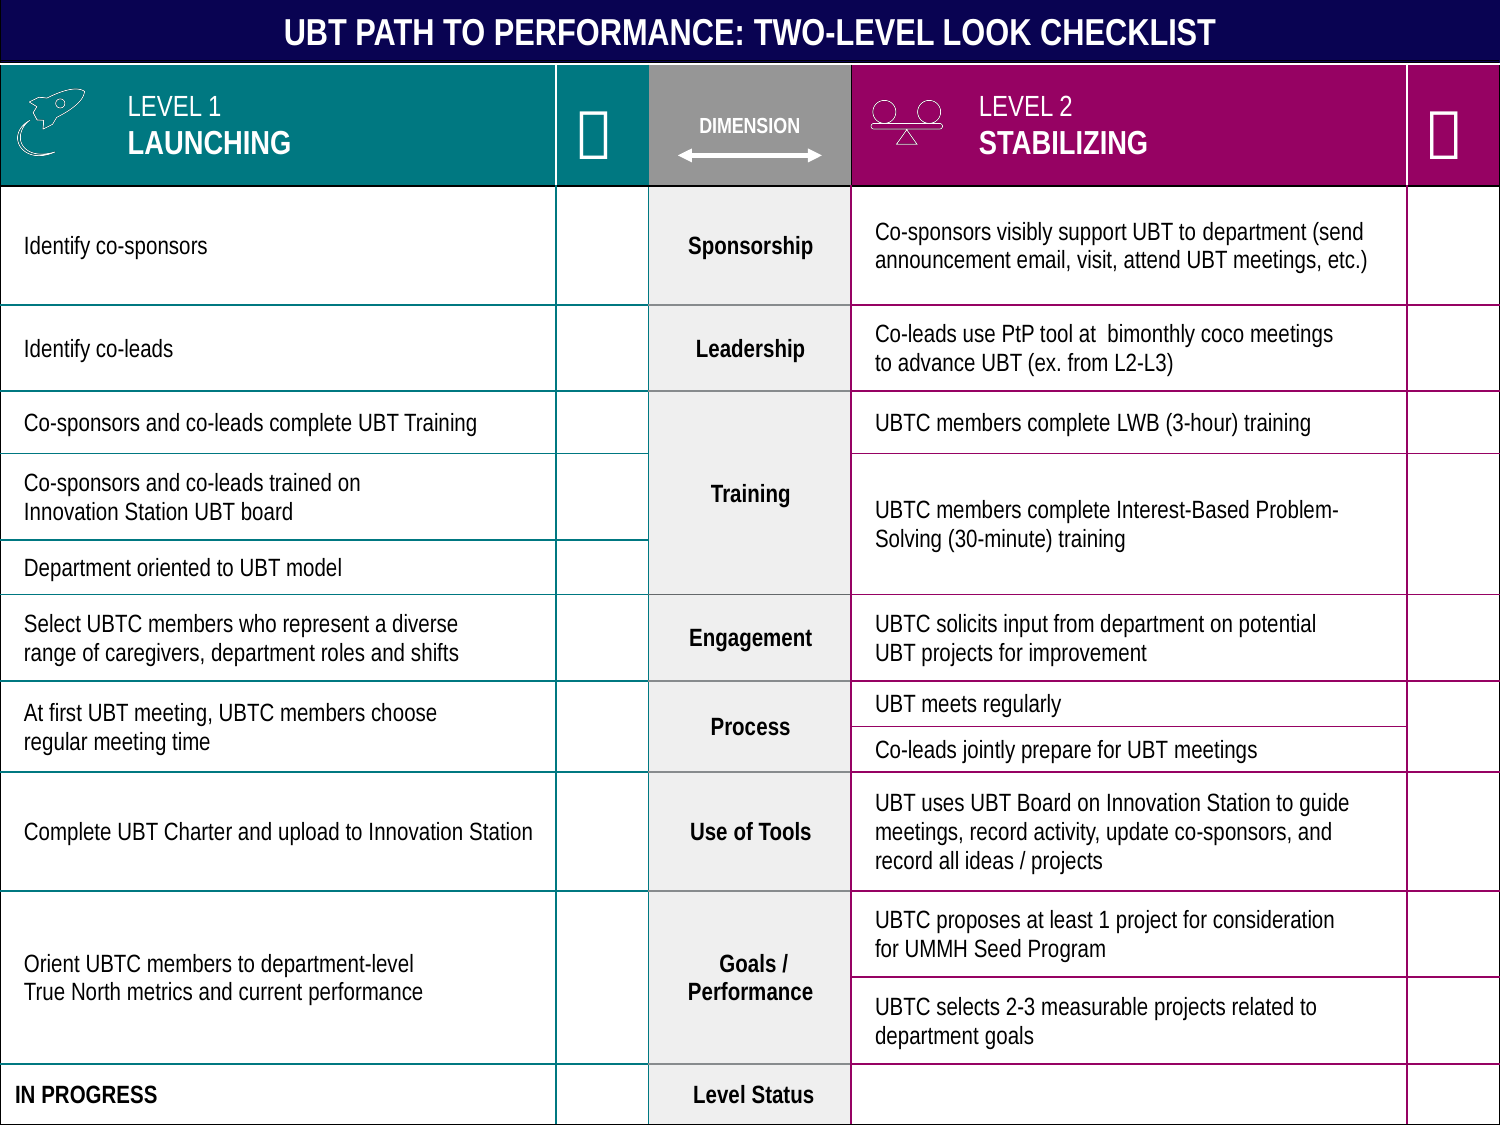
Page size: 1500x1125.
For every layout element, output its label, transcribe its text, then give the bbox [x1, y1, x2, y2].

table_cell UBTC selects 2-3 measurable projects related to department goals [852, 978, 1406, 1063]
table_header LEVEL 2 STABILIZING [852, 65, 1406, 185]
table_cell Use of Tools [649, 773, 850, 890]
table_cell [557, 1065, 648, 1124]
picture [863, 80, 946, 162]
table_cell Department oriented to UBT model [1, 541, 555, 594]
text_box  [558, 85, 612, 261]
table_cell Co-sponsors and co-leads complete UBT Training [1, 392, 555, 453]
table_cell [1408, 187, 1499, 304]
table_cell [557, 892, 648, 1063]
table_cell [557, 392, 648, 453]
table_cell UBTC solicits input from department on potential UBT projects for improvement [852, 595, 1406, 680]
table_cell Select UBTC members who represent a diverse range of caregivers, department roles and shifts [1, 595, 555, 680]
table_header LEVEL 1 LAUNCHING [1, 65, 555, 185]
table_header [1408, 65, 1499, 185]
table_header UBT PATH TO PERFORMANCE: TWO-LEVEL LOOK CHECKLIST [1, 3, 1499, 60]
table_cell Engagement [649, 595, 850, 680]
table_cell UBTC members complete LWB (3-hour) training [852, 392, 1406, 453]
table_cell Identify co-leads [1, 306, 555, 390]
table_cell UBTC proposes at least 1 project for consideration for UMMH Seed Program [852, 892, 1406, 976]
table_cell [557, 187, 648, 304]
text_box  [1409, 85, 1463, 261]
table_cell Co-leads jointly prepare for UBT meetings [852, 727, 1406, 771]
table_cell Complete UBT Charter and upload to Innovation Station [1, 773, 555, 890]
table_cell [1408, 682, 1499, 771]
table_cell UBTC members complete Interest-Based Problem-Solving (30-minute) training [852, 454, 1406, 594]
table_cell [1408, 1065, 1499, 1124]
table_cell Co-sponsors visibly support UBT to department (send announcement email, visit, attend UBT meetings, etc.) [852, 187, 1406, 304]
table_cell [557, 773, 648, 890]
table_cell At first UBT meeting, UBTC members choose regular meeting time [1, 682, 555, 771]
table_cell [1408, 978, 1499, 1063]
table_cell IN PROGRESS [1, 1065, 555, 1124]
table_cell [557, 595, 648, 680]
table_cell [1408, 892, 1499, 976]
table_cell Goals / Performance [649, 892, 850, 1063]
picture [10, 80, 92, 162]
table_cell Leadership [649, 306, 850, 390]
table_cell [557, 306, 648, 390]
table_cell Training [649, 392, 850, 594]
table_cell [852, 1065, 1406, 1124]
table_cell [557, 454, 648, 539]
table_cell Co-leads use PtP tool at bimonthly coco meetings to advance UBT (ex. from L2-L3) [852, 306, 1406, 390]
table_cell [557, 682, 648, 771]
table_cell [1408, 454, 1499, 594]
table_cell Identify co-sponsors [1, 187, 555, 304]
table_cell Orient UBTC members to department-level True North metrics and current performance [1, 892, 555, 1063]
table_cell [1408, 392, 1499, 453]
table_cell Co-sponsors and co-leads trained on Innovation Station UBT board [1, 454, 555, 539]
table_cell [1408, 595, 1499, 680]
table_cell [557, 541, 648, 594]
table_cell Sponsorship [649, 187, 850, 304]
table_cell UBT meets regularly [852, 682, 1406, 726]
table_cell UBT uses UBT Board on Innovation Station to guide meetings, record activity, update co-sponsors, and record all ideas / projects [852, 773, 1406, 890]
table_cell Process [649, 682, 850, 771]
table_header DIMENSION [649, 65, 851, 185]
table_cell [1408, 773, 1499, 890]
table_cell Level Status [649, 1065, 850, 1124]
table_header [557, 65, 648, 185]
table_cell [1408, 306, 1499, 390]
